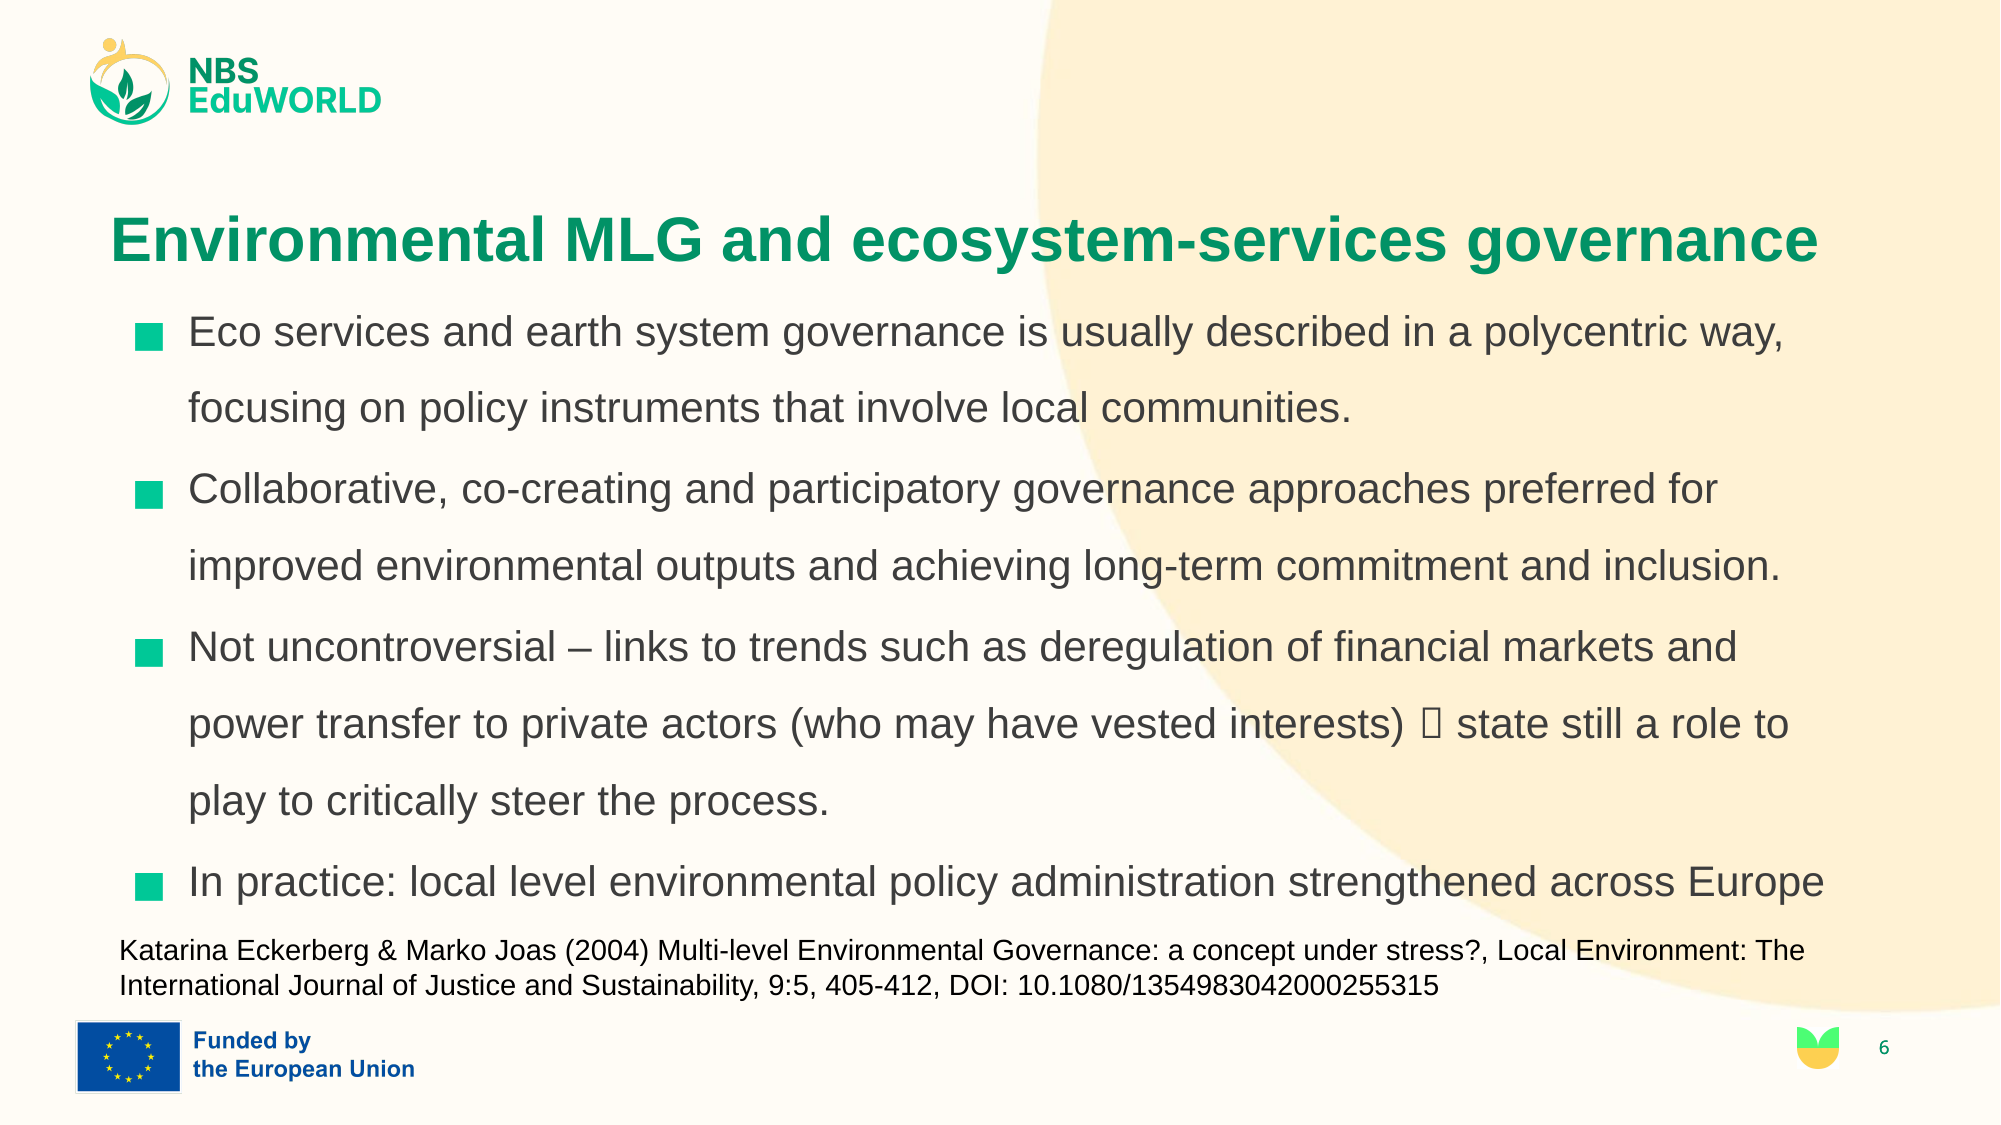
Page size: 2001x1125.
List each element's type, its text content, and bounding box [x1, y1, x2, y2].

title Environmental MLG and ecosystem-services governance [95, 164, 1905, 282]
text_box Katarina Eckerberg & Marko Joas (2004) Multi-level Environmental Governance: a concept under stress?, Local Environment: The International Journal of Justice and Sustainability, 9:5, 405-412, DOI: 10.1080/1354983042000255315 [83, 924, 1880, 1009]
picture [73, 22, 393, 141]
picture [73, 1018, 440, 1096]
slide_number 6 [1732, 1018, 1905, 1079]
list Eco services and earth system governance is usually described in a polycentric way, focusing on policy instruments that involve local communities. Collaborative, co-creating and participatory governance approaches preferred for improved environmental outputs and achieving long-term commitment and inclusion. Not uncontroversial – links to trends such as deregulation of financial markets and power transfer to private actors (who may have vested interests)  state still a role to play to critically steer the process. In practice: local level environmental policy administration strengthened across Europe [95, 257, 1869, 924]
